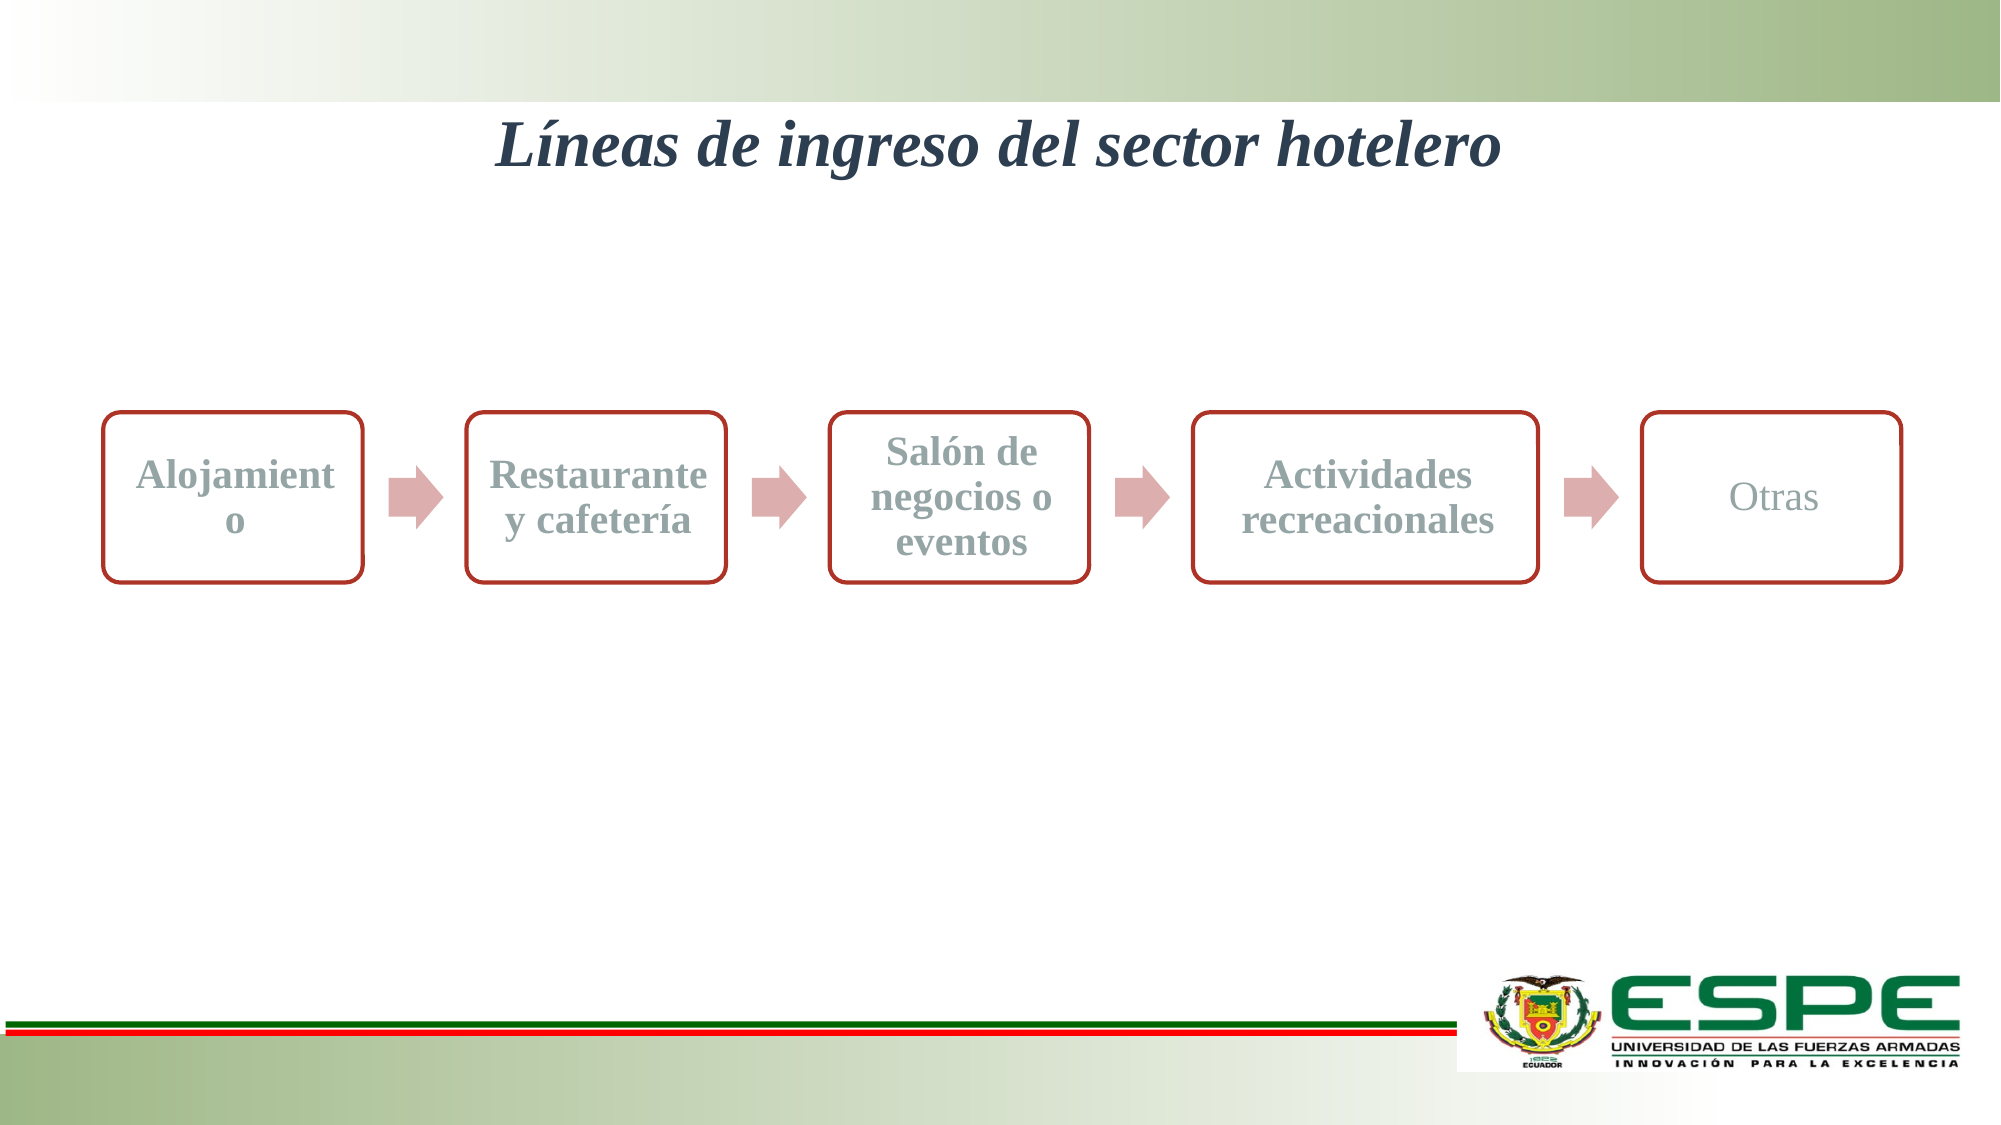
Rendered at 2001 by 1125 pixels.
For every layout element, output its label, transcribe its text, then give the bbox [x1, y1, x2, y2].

title Líneas de ingreso del sector hotelero [99, 92, 1900, 233]
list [102, 255, 1903, 740]
picture [1456, 968, 1994, 1072]
